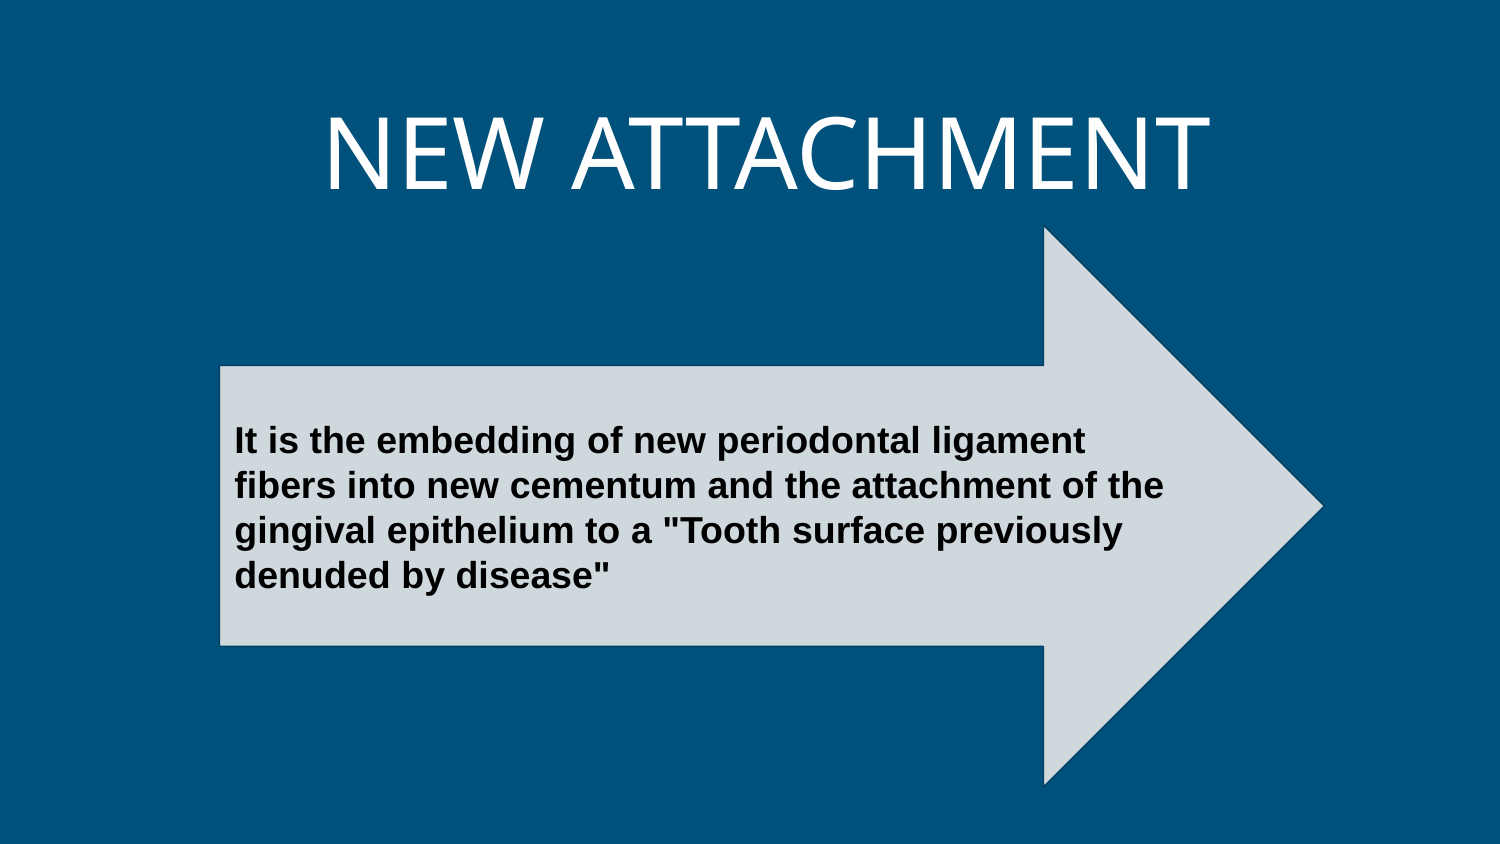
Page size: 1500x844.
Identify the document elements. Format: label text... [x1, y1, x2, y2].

text_box It is the embedding of new periodontal ligament fibers into new cementum and the attachment of the gingival epithelium to a "Tooth surface previously denuded by disease" [219, 224, 1325, 788]
title NEW ATTACHMENT [104, 0, 1454, 225]
